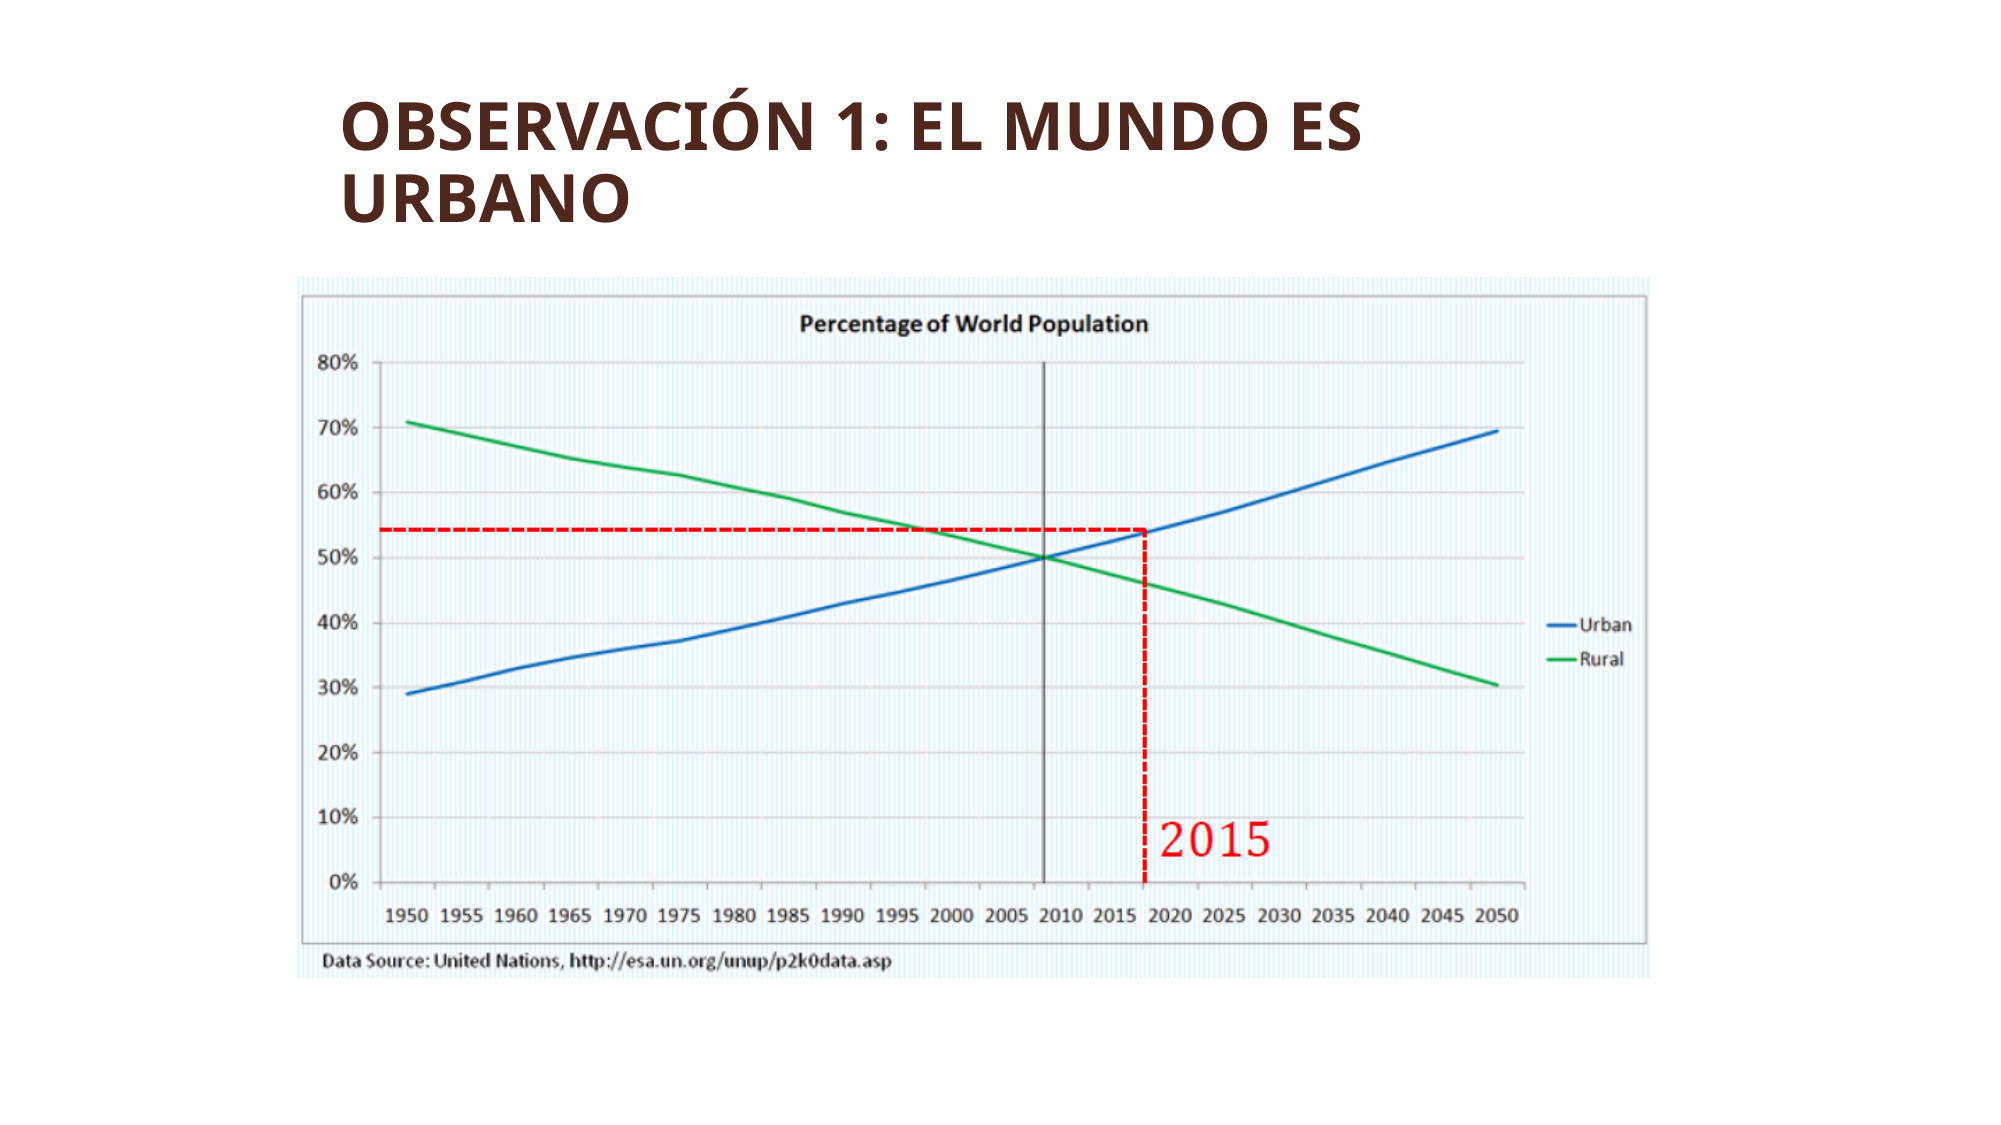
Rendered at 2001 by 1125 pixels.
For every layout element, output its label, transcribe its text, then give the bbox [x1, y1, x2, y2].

title OBSERVACIÓN 1: EL MUNDO ES URBANO [324, 75, 1675, 256]
picture [296, 277, 1650, 978]
